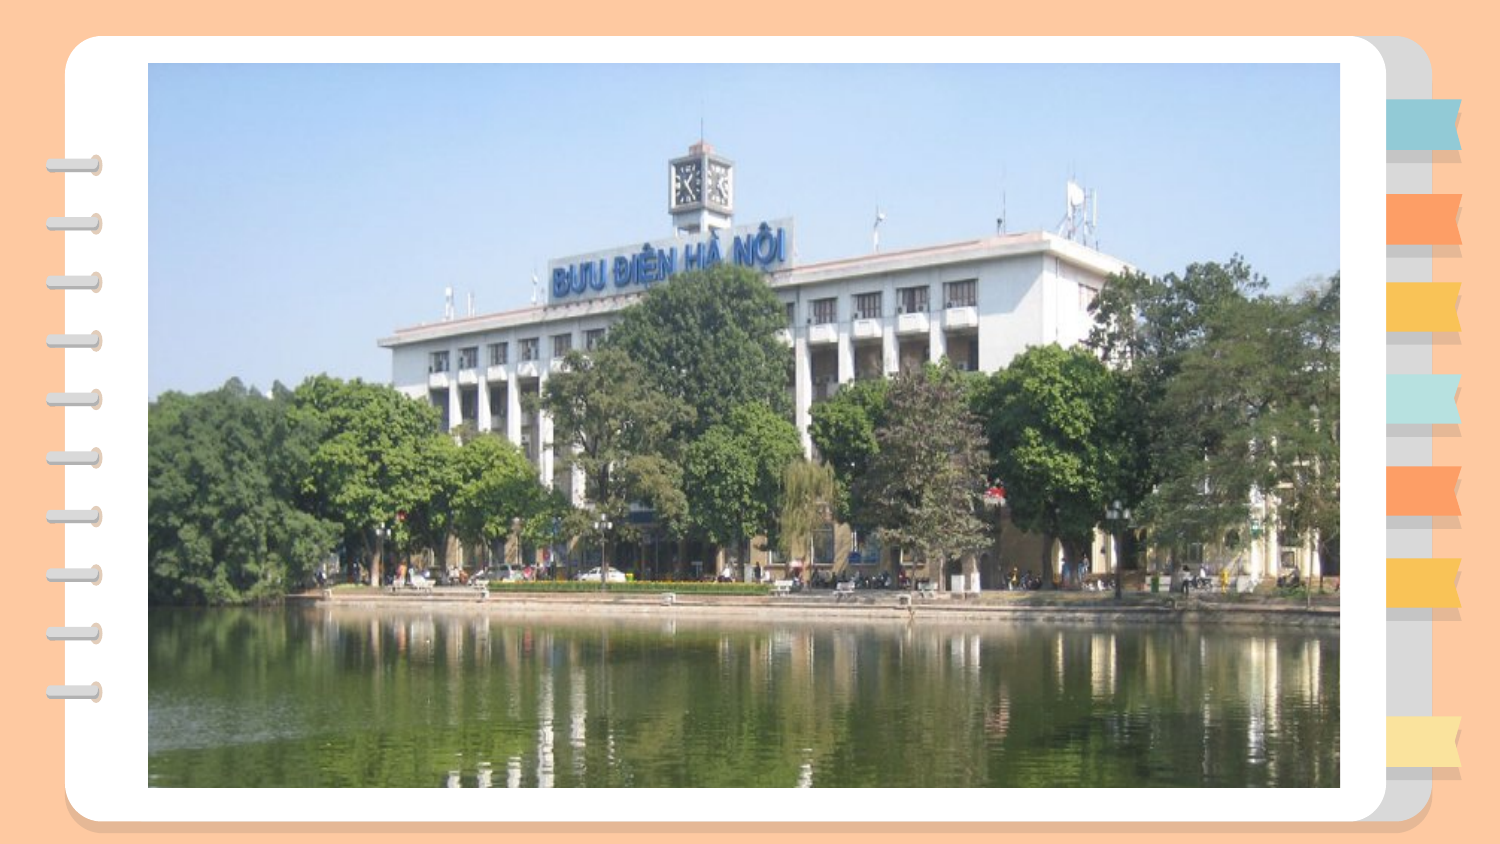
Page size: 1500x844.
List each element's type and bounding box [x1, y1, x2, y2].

picture [147, 63, 1341, 788]
